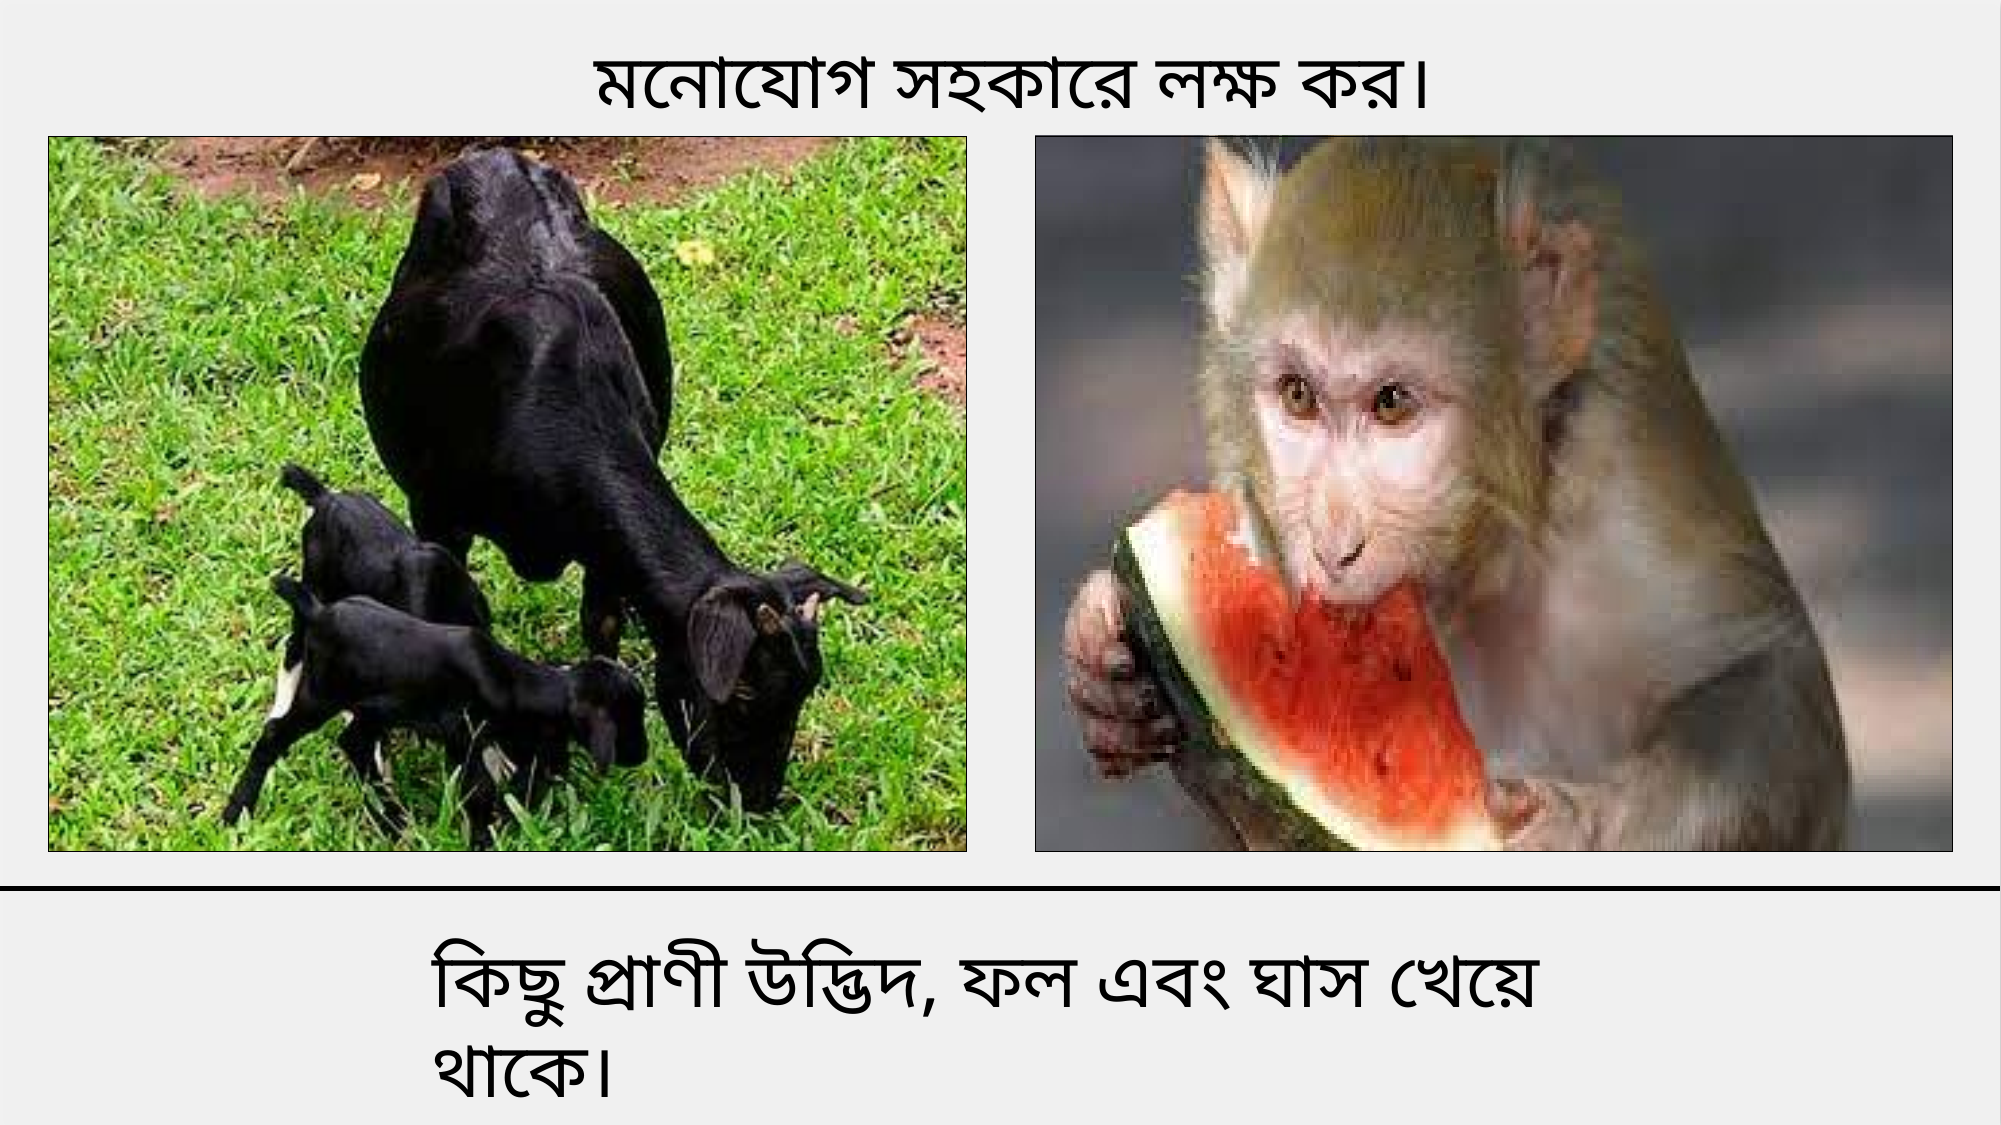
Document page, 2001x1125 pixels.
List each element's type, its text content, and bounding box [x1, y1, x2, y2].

text_box কিছু প্রাণী উদ্ভিদ, ফল এবং ঘাস খেয়ে থাকে। [418, 924, 1690, 1120]
text_box মনোযোগ সহকারে লক্ষ কর। [514, 26, 1494, 131]
picture [48, 135, 967, 852]
picture [1035, 135, 1953, 852]
